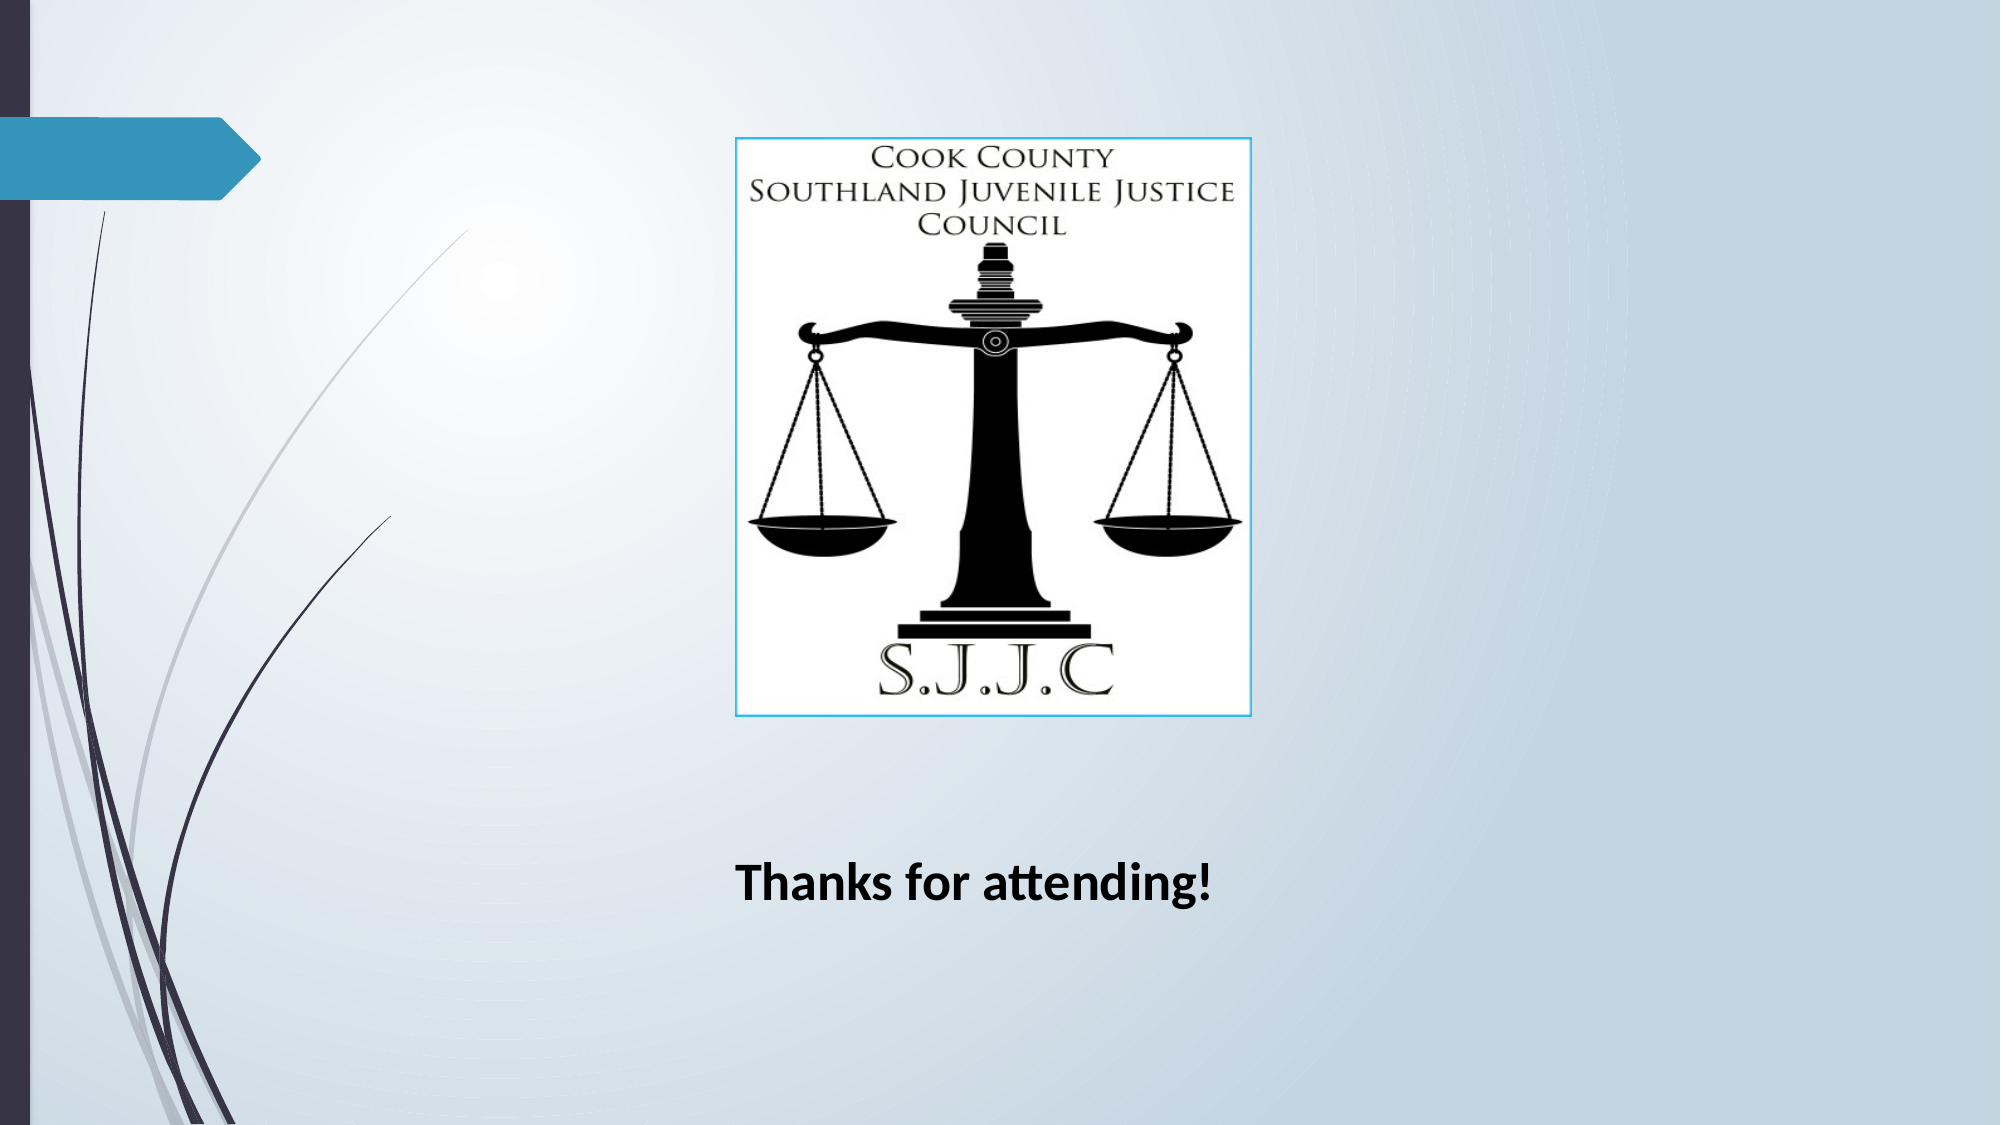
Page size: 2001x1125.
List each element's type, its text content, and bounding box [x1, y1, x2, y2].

text_box Thanks for attending! [518, 838, 1432, 919]
picture [735, 137, 1252, 718]
